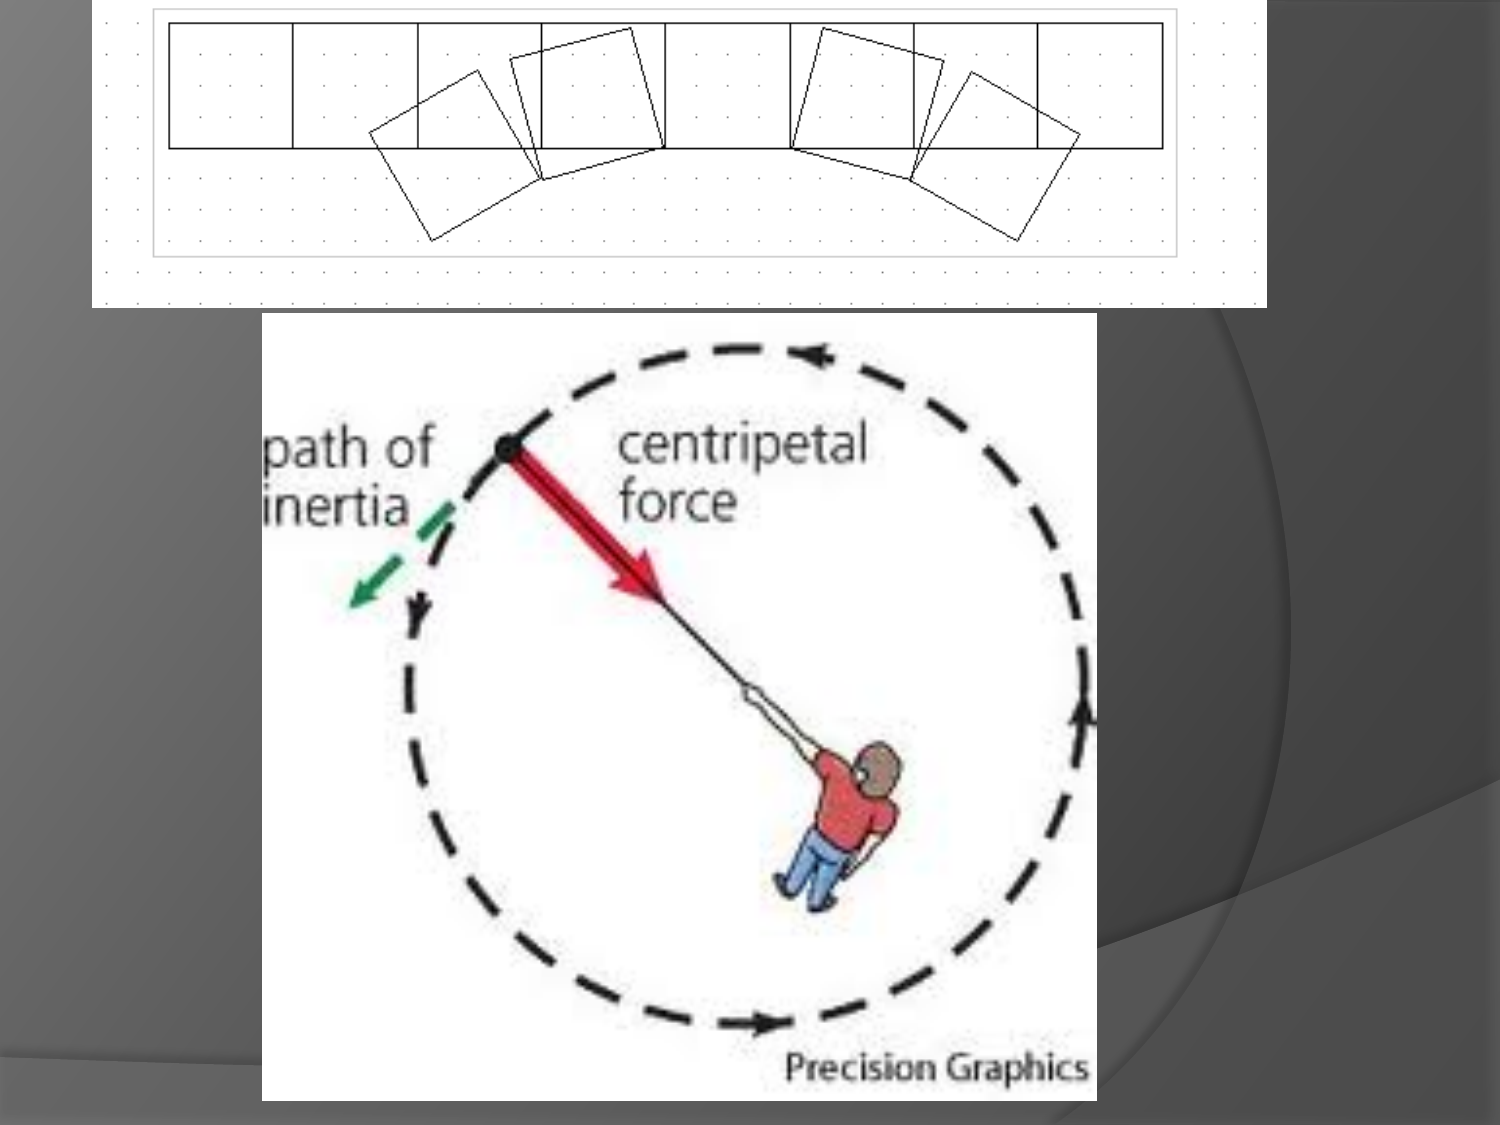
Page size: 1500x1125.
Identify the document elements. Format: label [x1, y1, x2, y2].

picture [262, 317, 1098, 1101]
picture [92, 0, 1267, 309]
